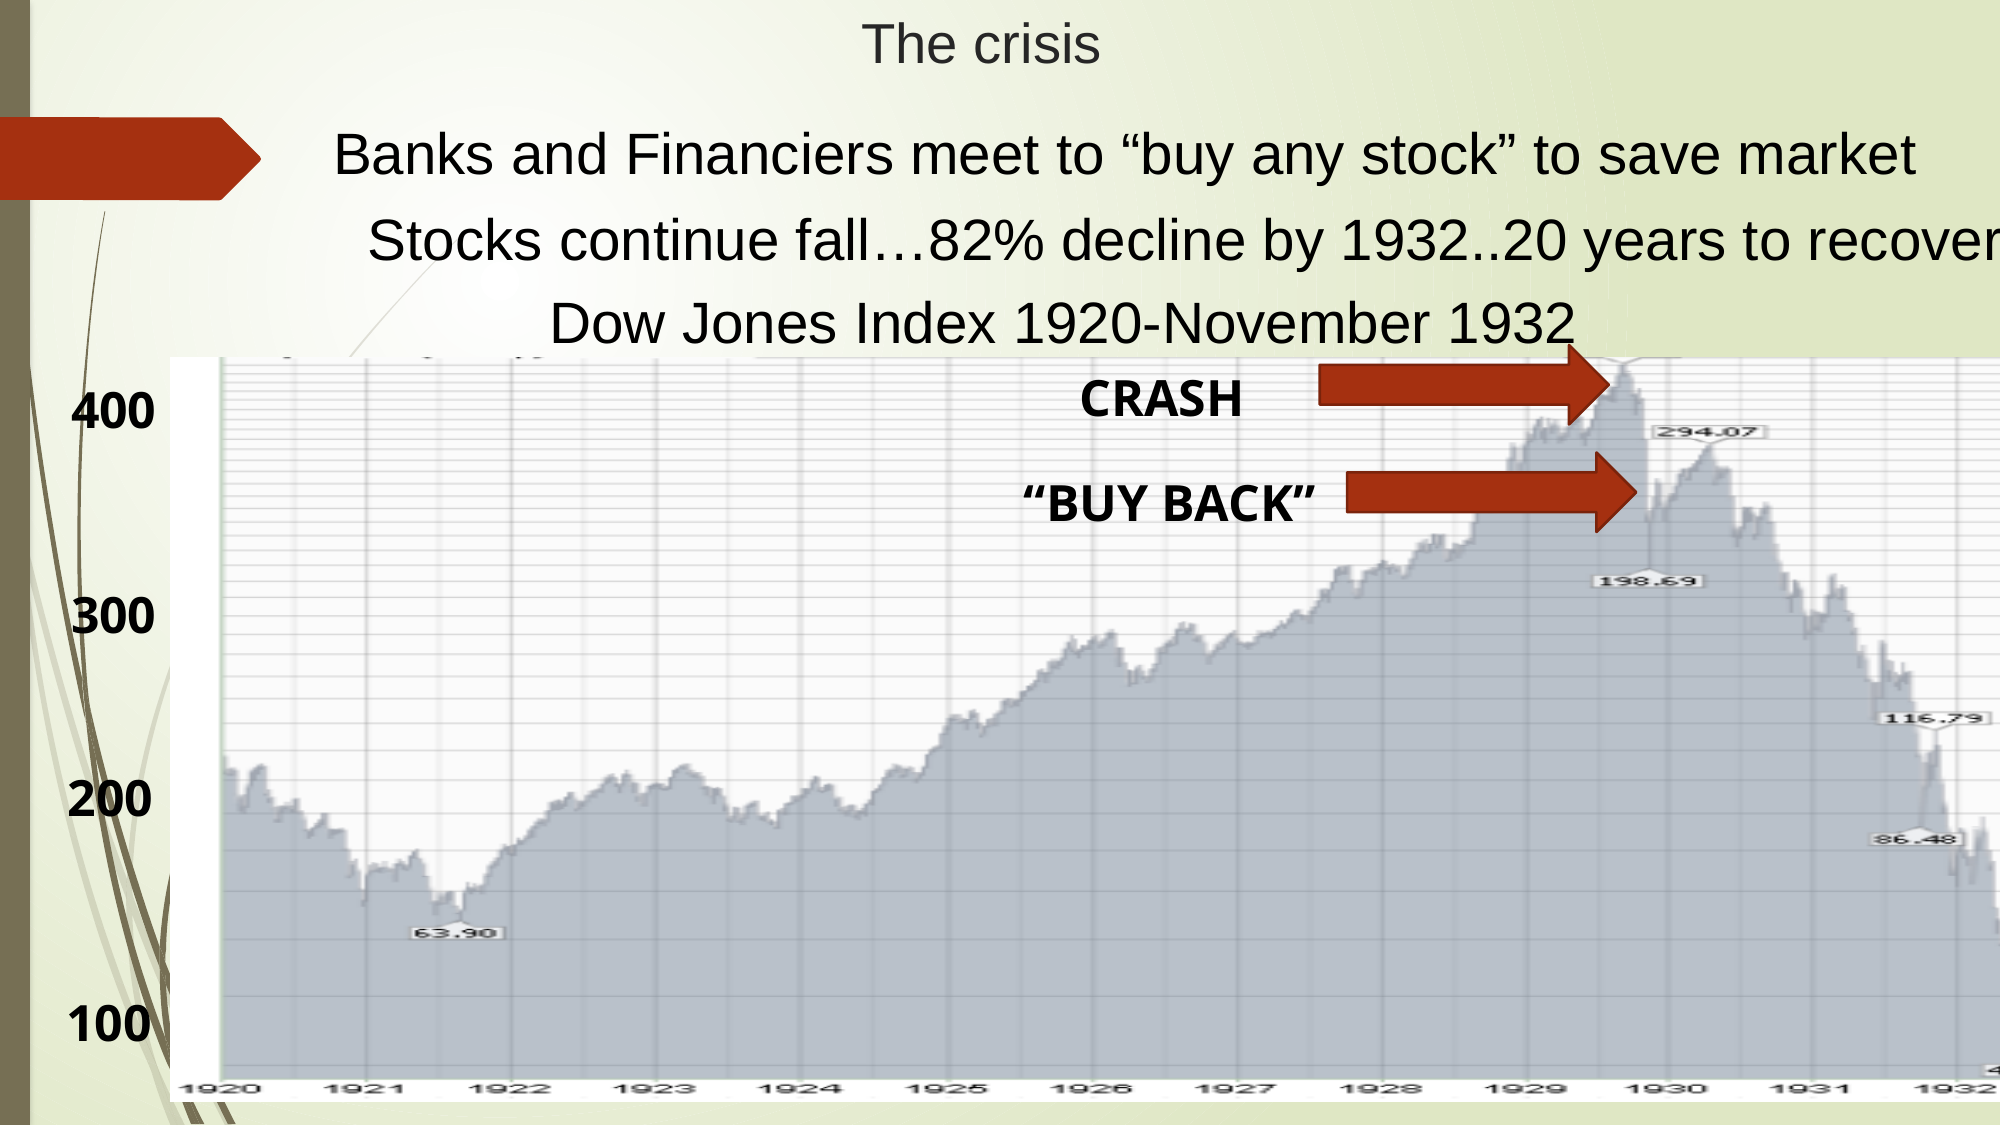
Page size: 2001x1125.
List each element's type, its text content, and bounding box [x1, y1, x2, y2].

text_box 400 [56, 371, 167, 447]
text_box 100 [51, 983, 167, 1059]
title The crisis [0, 0, 2000, 146]
text_box 200 [53, 758, 167, 834]
text_box 300 [56, 576, 167, 651]
picture [170, 357, 2000, 1102]
text_box Dow Jones Index 1920-November 1932 [534, 280, 1594, 356]
text_box [1567, 343, 1582, 356]
text_box Stocks continue fall…82% decline by 1932..20 years to recover [352, 195, 2000, 280]
text_box Banks and Financiers meet to “buy any stock” to save market [318, 109, 1934, 194]
